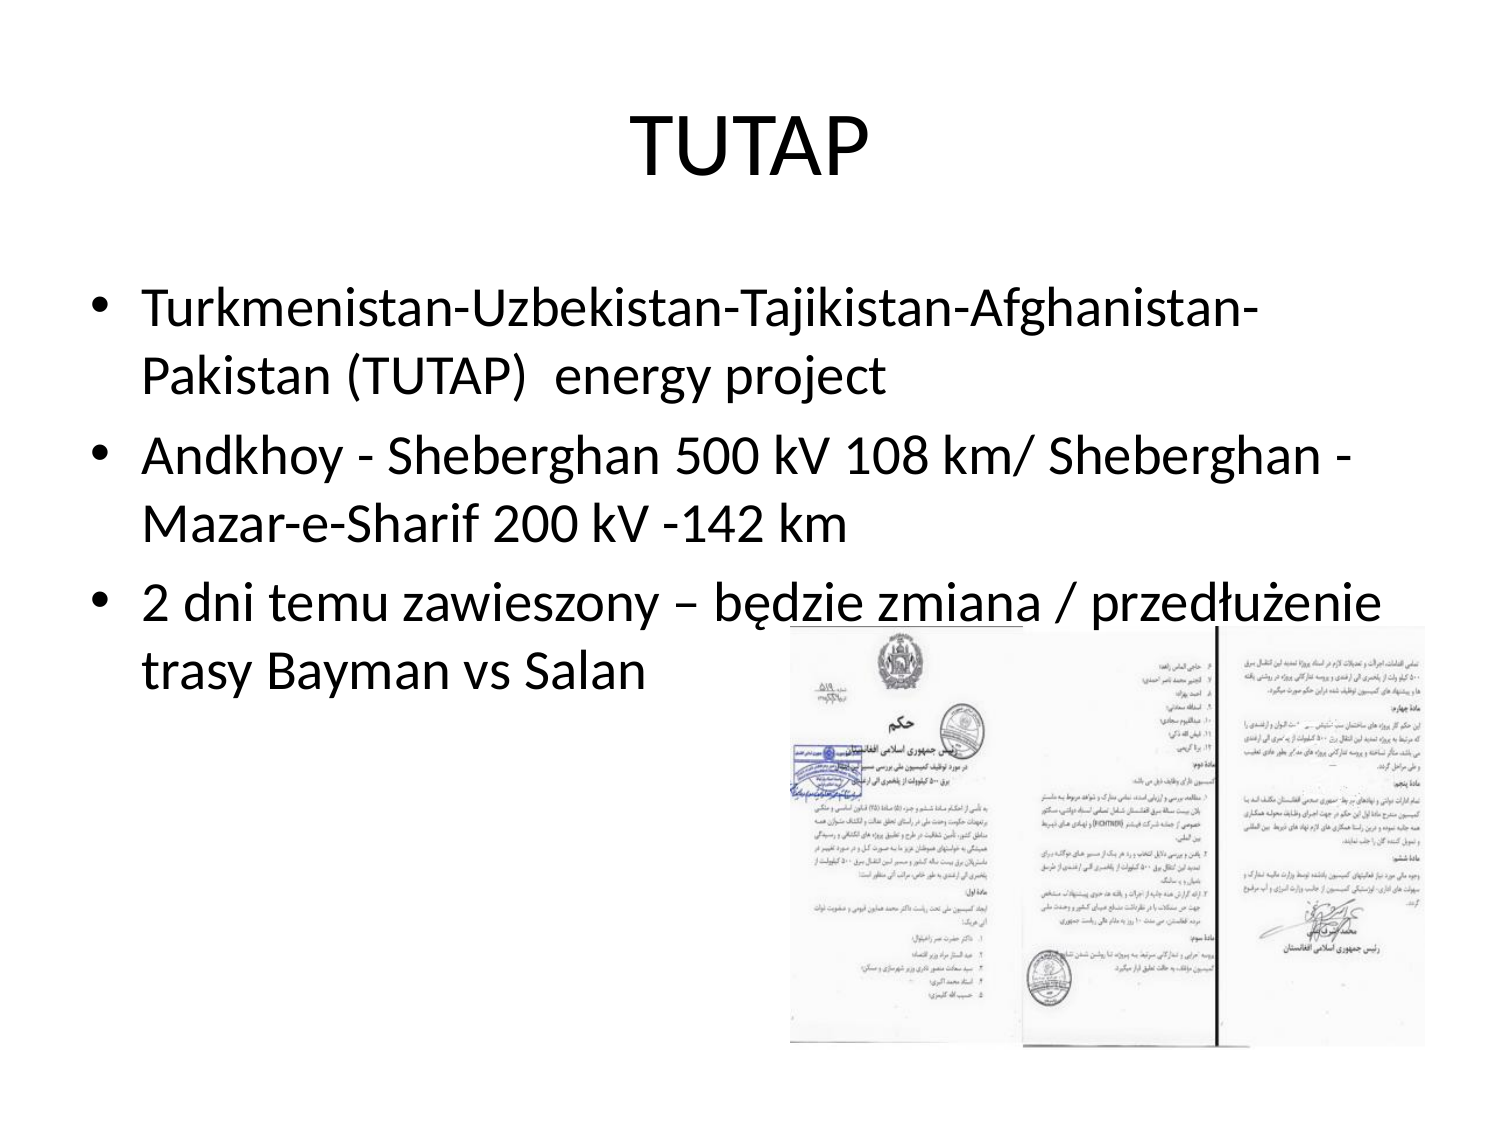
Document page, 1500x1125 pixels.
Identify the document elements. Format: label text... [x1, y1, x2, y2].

list Turkmenistan-Uzbekistan-Tajikistan-Afghanistan-Pakistan (TUTAP) energy project Andkhoy - Sheberghan 500 kV 108 km/ Sheberghan - Mazar-e-Sharif 200 kV -142 km 2 dni temu zawieszony – będzie zmiana / przedłużenie trasy Bayman vs Salan [75, 262, 1425, 711]
picture [790, 626, 1426, 1050]
title TUTAP [75, 45, 1425, 233]
